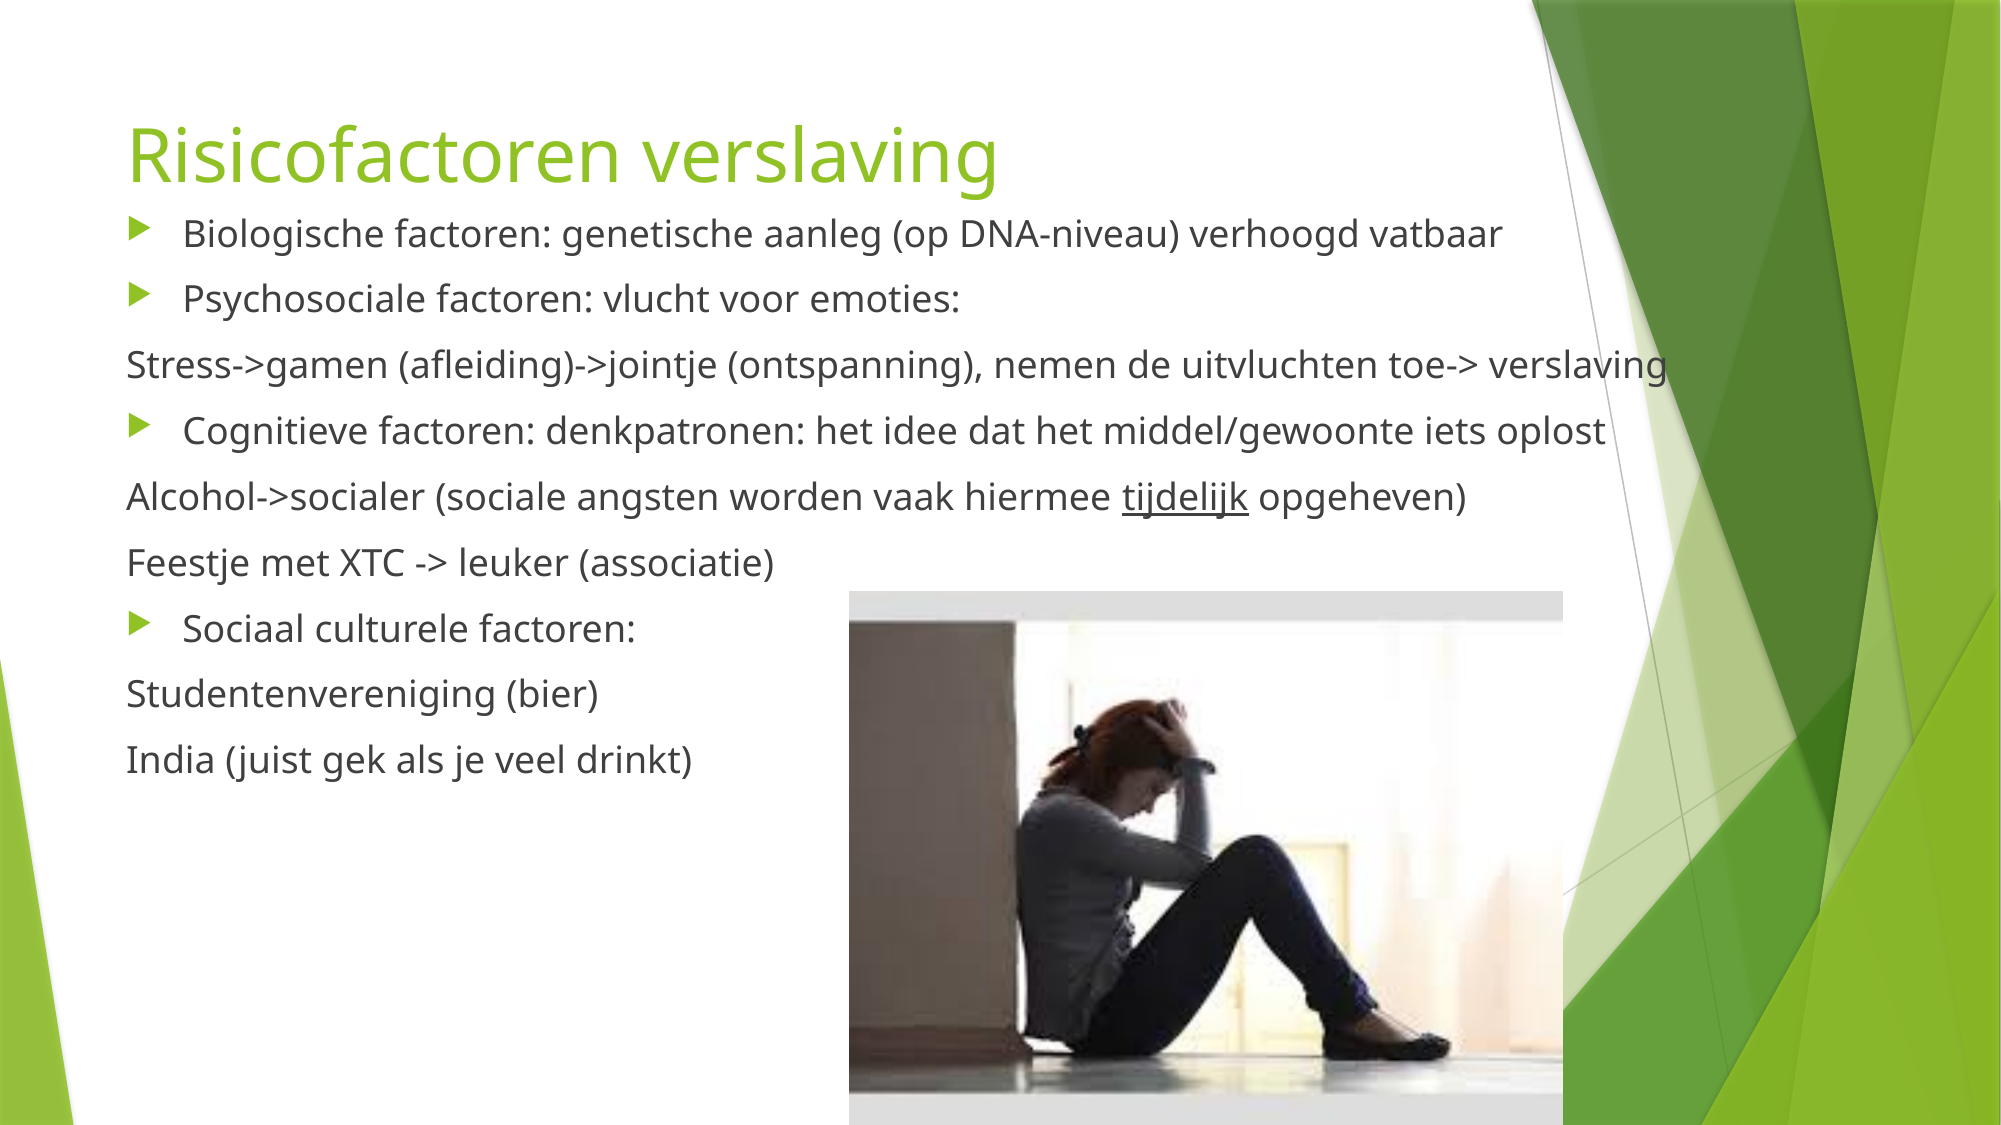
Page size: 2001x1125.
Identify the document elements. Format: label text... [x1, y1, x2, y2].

title Risicofactoren verslaving [111, 99, 1522, 202]
picture [849, 590, 1564, 1125]
list Biologische factoren: genetische aanleg (op DNA-niveau) verhoogd vatbaar Psychosociale factoren: vlucht voor emoties: Stress->gamen (afleiding)->jointje (ontspanning), nemen de uitvluchten toe-> verslaving Cognitieve factoren: denkpatronen: het idee dat het middel/gewoonte iets oplost Alcohol->socialer (sociale angsten worden vaak hiermee tijdelijk opgeheven) Feestje met XTC -> leuker (associatie) Sociaal culturele factoren: Studentenvereniging (bier) India (juist gek als je veel drinkt) [111, 202, 1823, 992]
